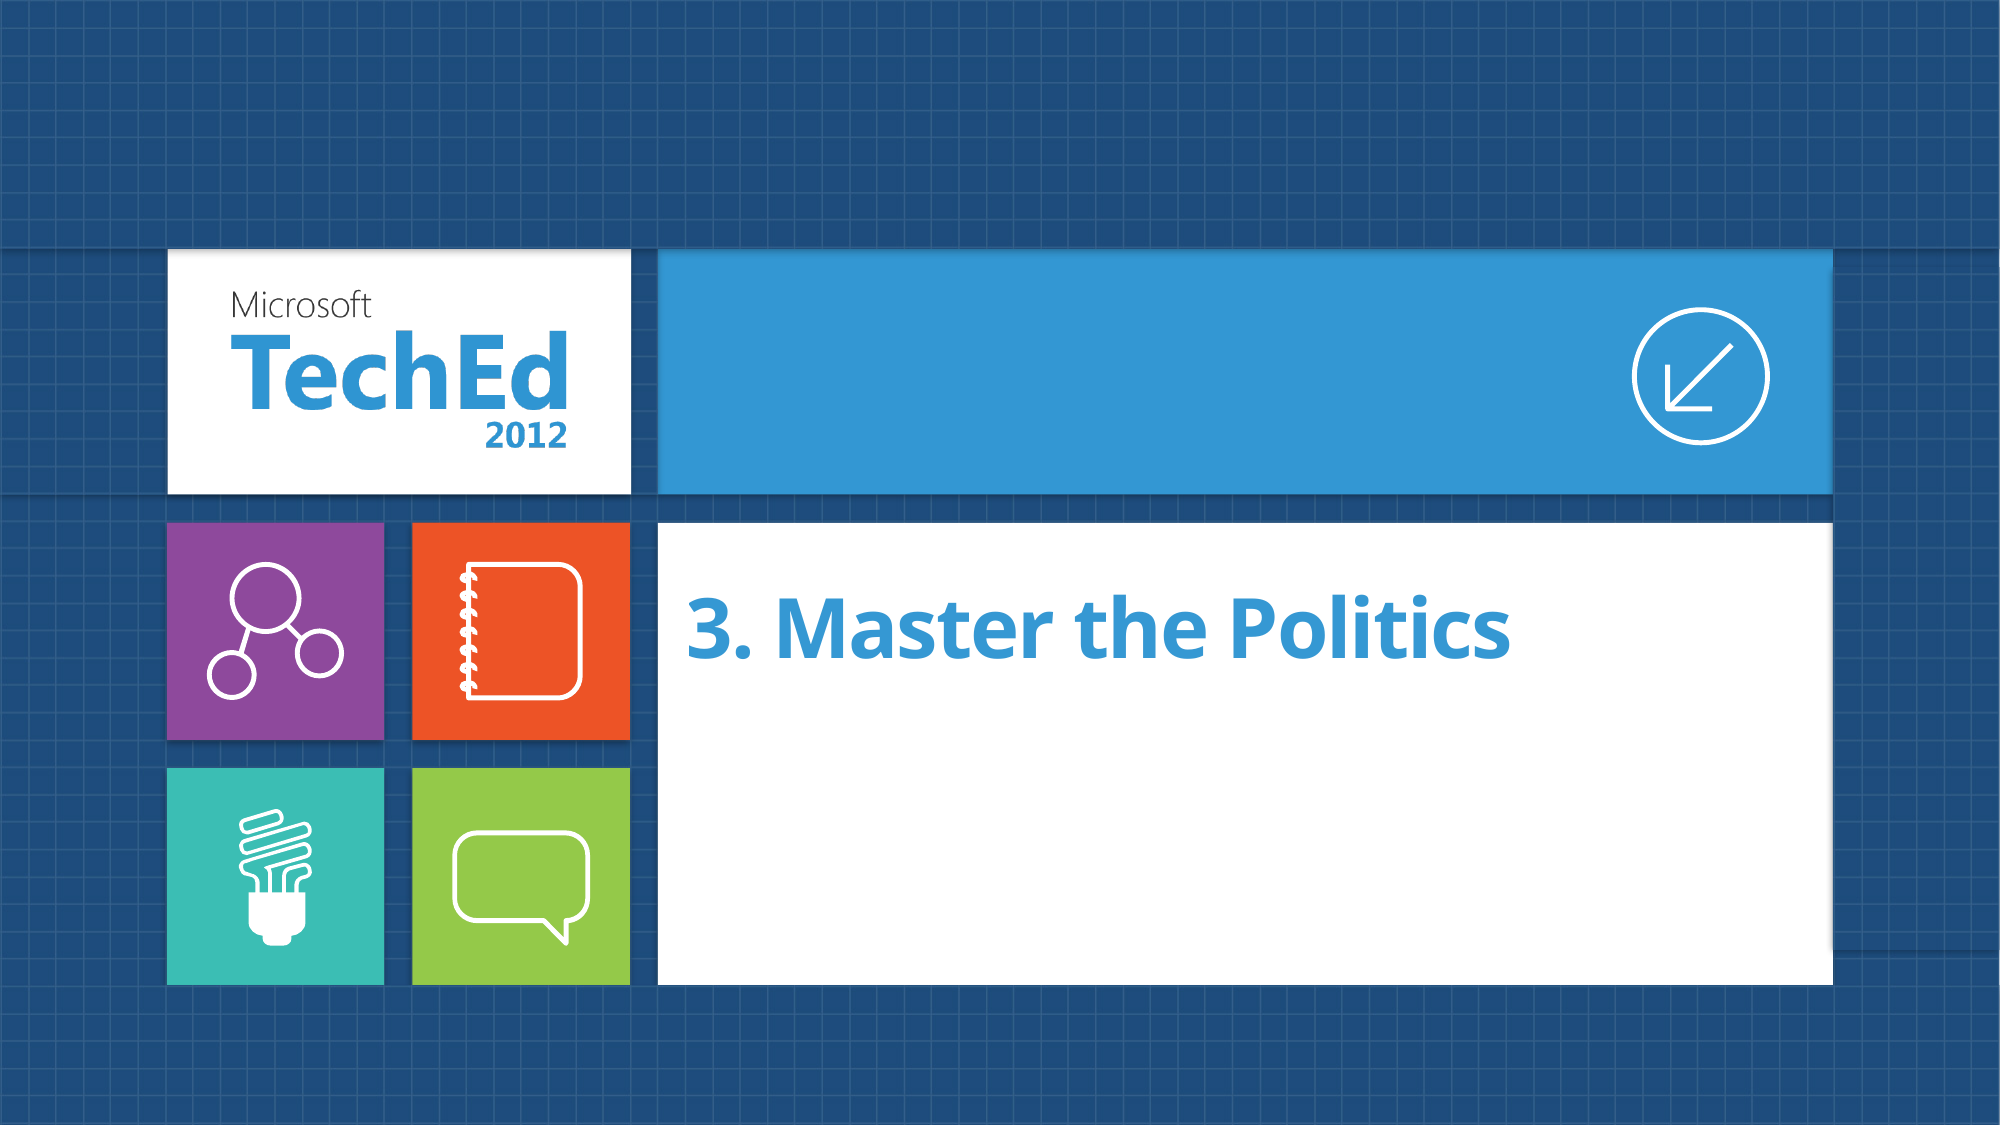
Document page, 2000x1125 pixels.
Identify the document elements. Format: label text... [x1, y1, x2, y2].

picture [0, 0, 2000, 1125]
title 3. Master the Politics [685, 530, 1788, 733]
